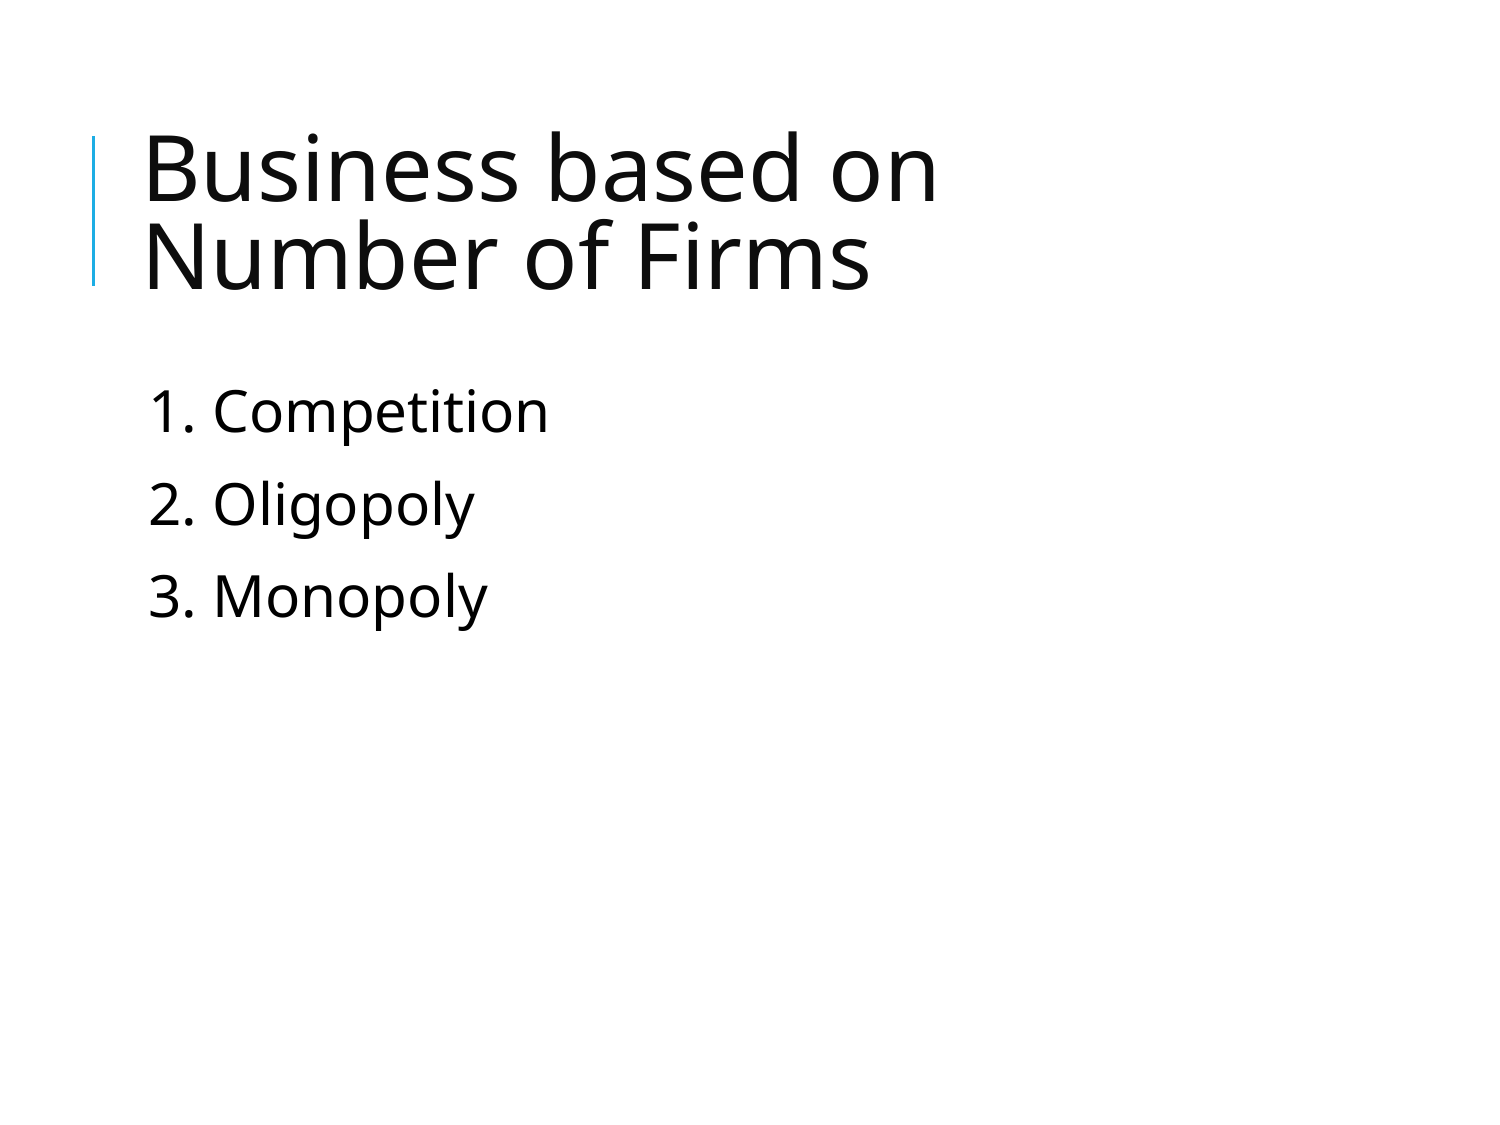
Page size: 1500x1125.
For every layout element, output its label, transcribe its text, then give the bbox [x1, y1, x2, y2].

list 1. Competition 2. Oligopoly 3. Monopoly [126, 375, 1322, 1035]
title Business based on Number of Firms [126, 96, 1322, 342]
